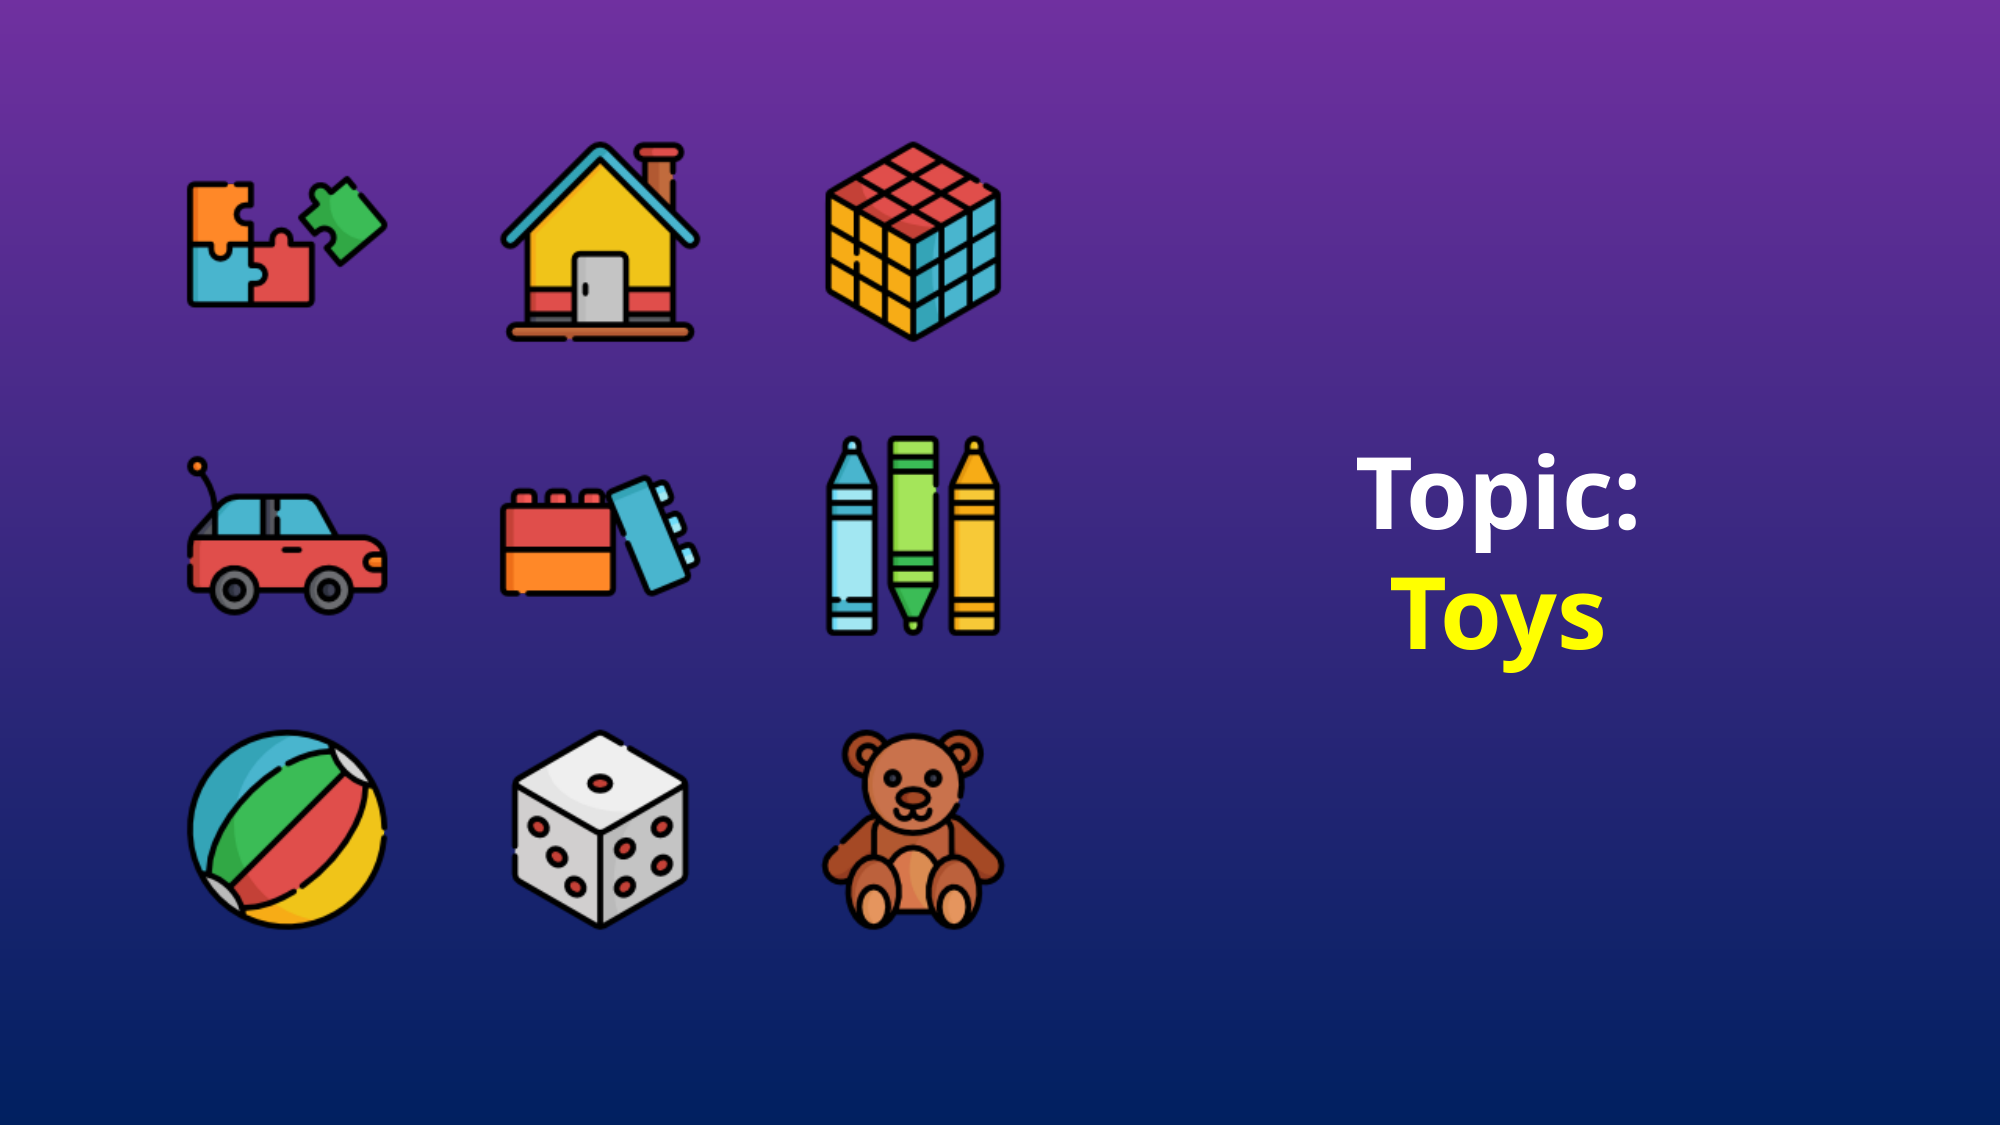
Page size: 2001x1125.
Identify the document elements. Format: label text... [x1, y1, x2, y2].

picture [131, 95, 1070, 977]
text_box Topic: Toys [1070, 421, 1929, 677]
